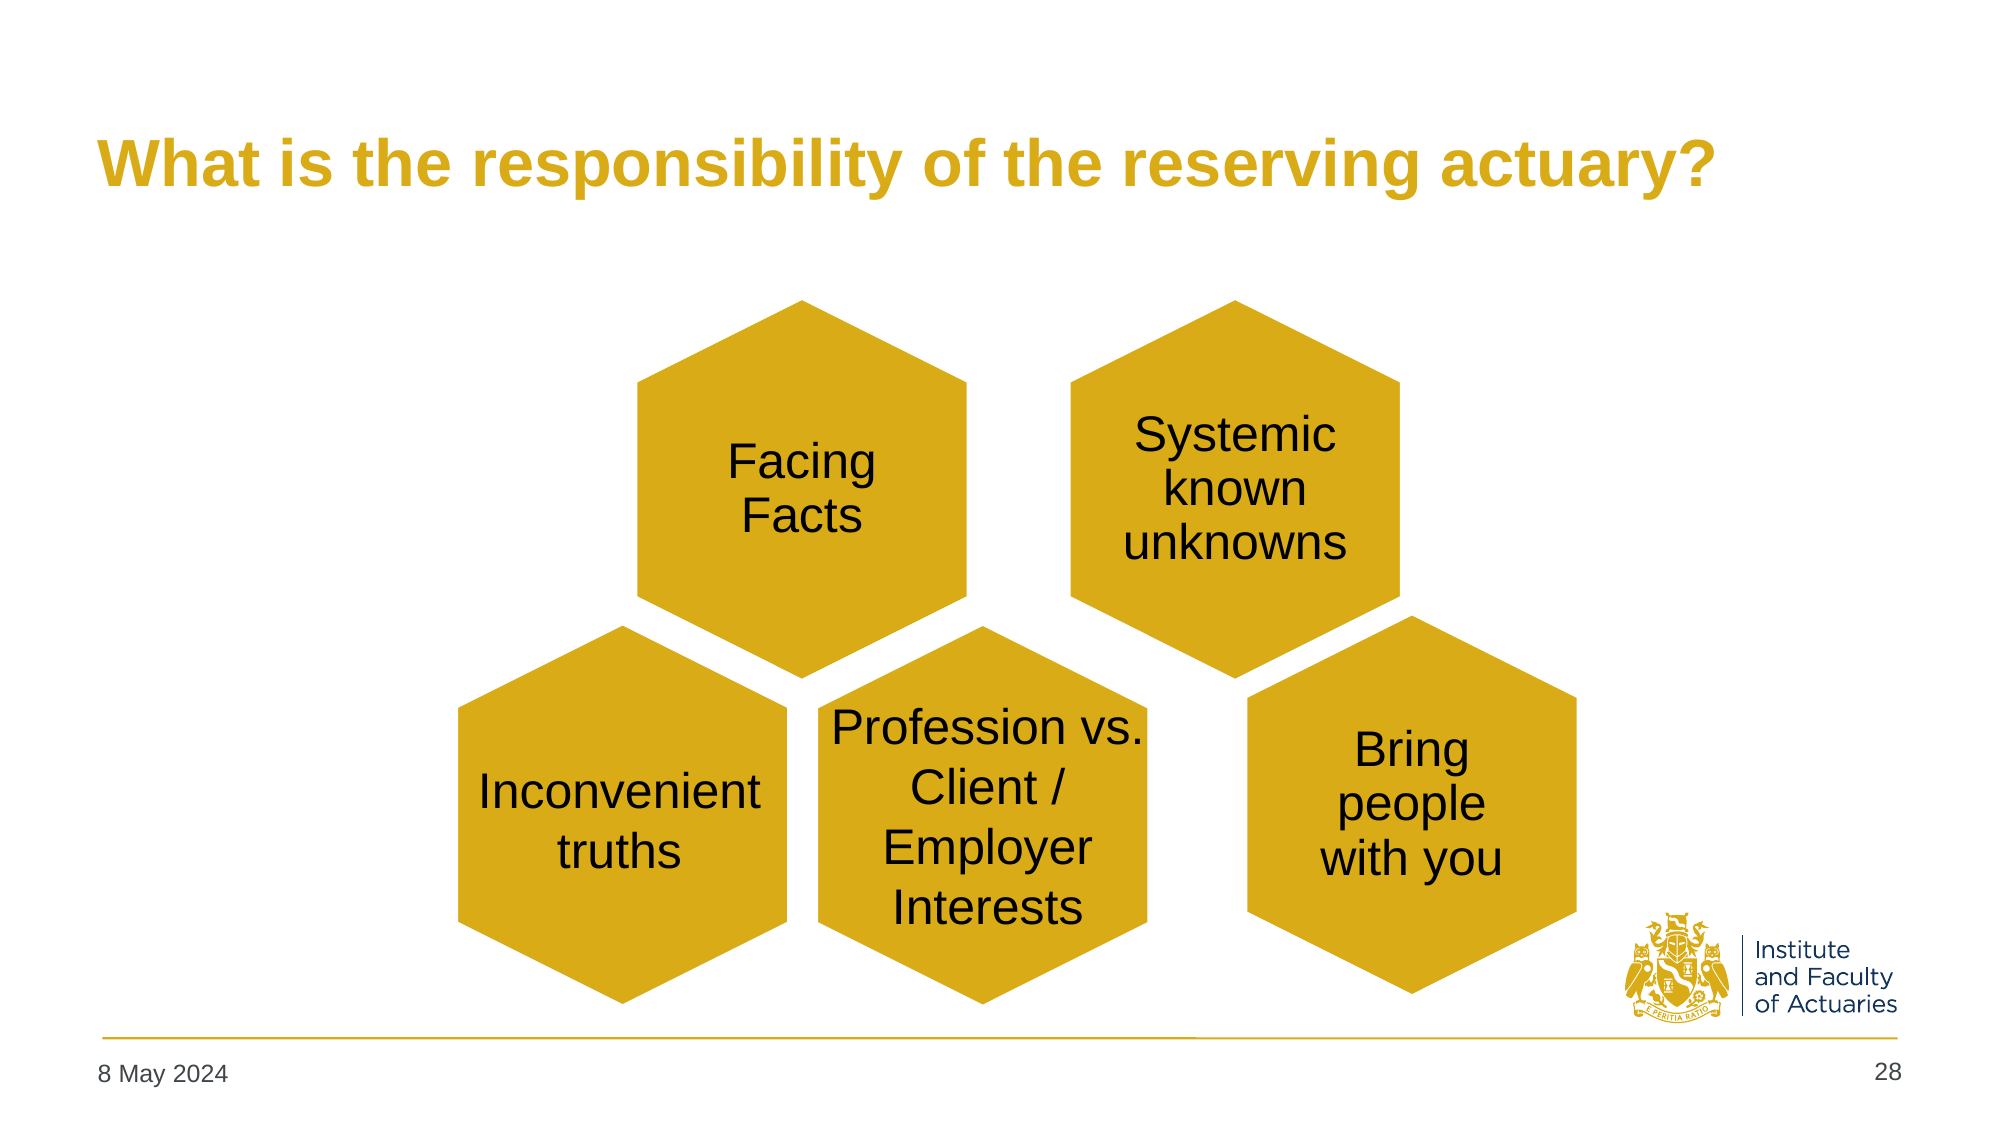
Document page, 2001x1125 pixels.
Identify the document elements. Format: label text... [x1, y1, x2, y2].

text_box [113, 0, 1681, 1008]
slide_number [86, 1051, 528, 1106]
title What is the responsibility of the reserving actuary? [86, 66, 108, 254]
title What is the responsibility of the reserving actuary? [1685, 66, 1900, 254]
slide_number 28 [1771, 1050, 1914, 1106]
